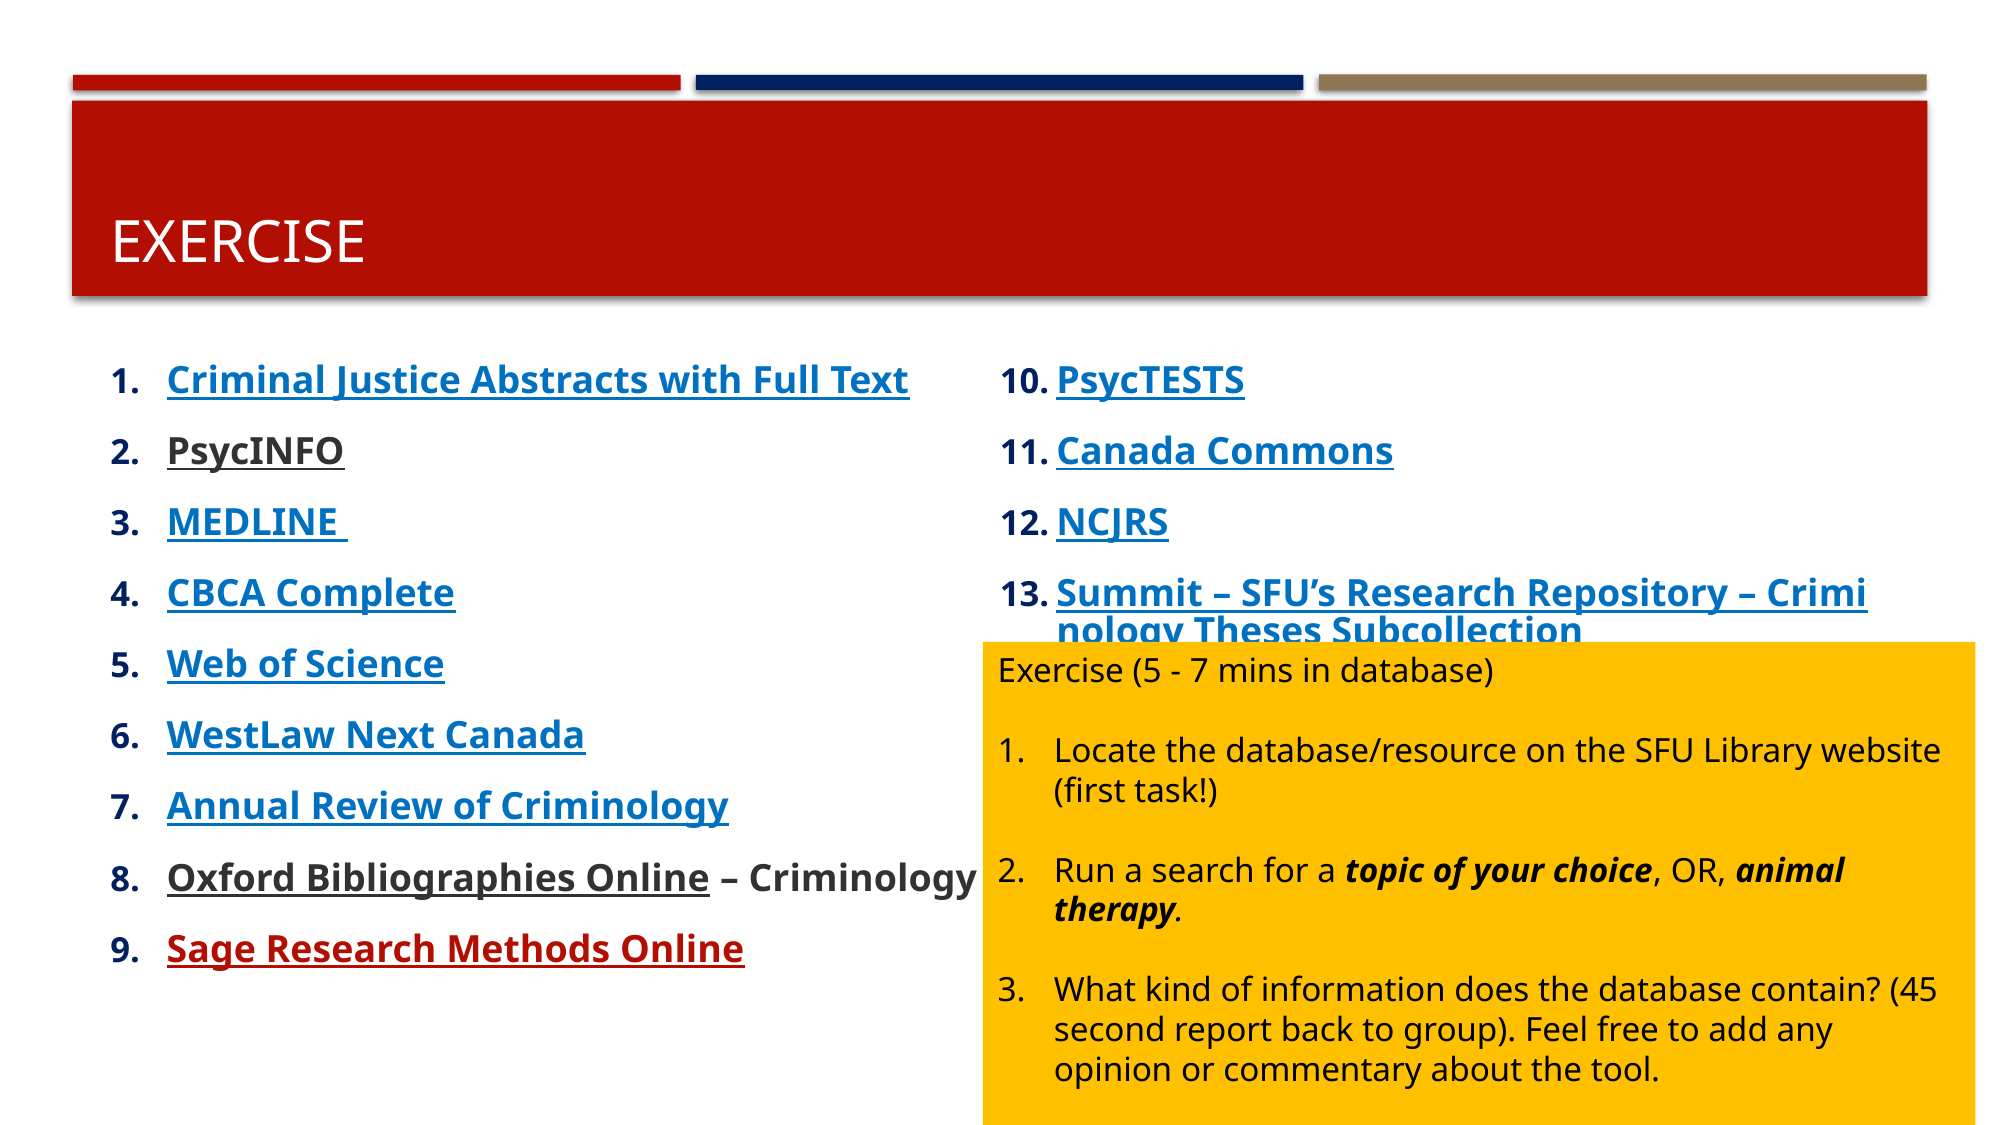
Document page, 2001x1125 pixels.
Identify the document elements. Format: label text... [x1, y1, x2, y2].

title Exercise [95, 115, 1905, 282]
list Criminal Justice Abstracts with Full Text PsycINFO MEDLINE CBCA Complete Web of Science WestLaw Next Canada Annual Review of Criminology Oxford Bibliographies Online – Criminology Sage Research Methods Online PsycTESTS Canada Commons NCJRS Summit – SFU’s Research Repository – Criminology Theses Subcollection FORENSICnetBASE 15. Criterion on Demand 15X [95, 322, 1905, 1010]
text_box Exercise (5 - 7 mins in database) Locate the database/resource on the SFU Library website (first task!) Run a search for a topic of your choice, OR, animal therapy. What kind of information does the database contain? (45 second report back to group). Feel free to add any opinion or commentary about the tool. [982, 641, 1976, 1125]
